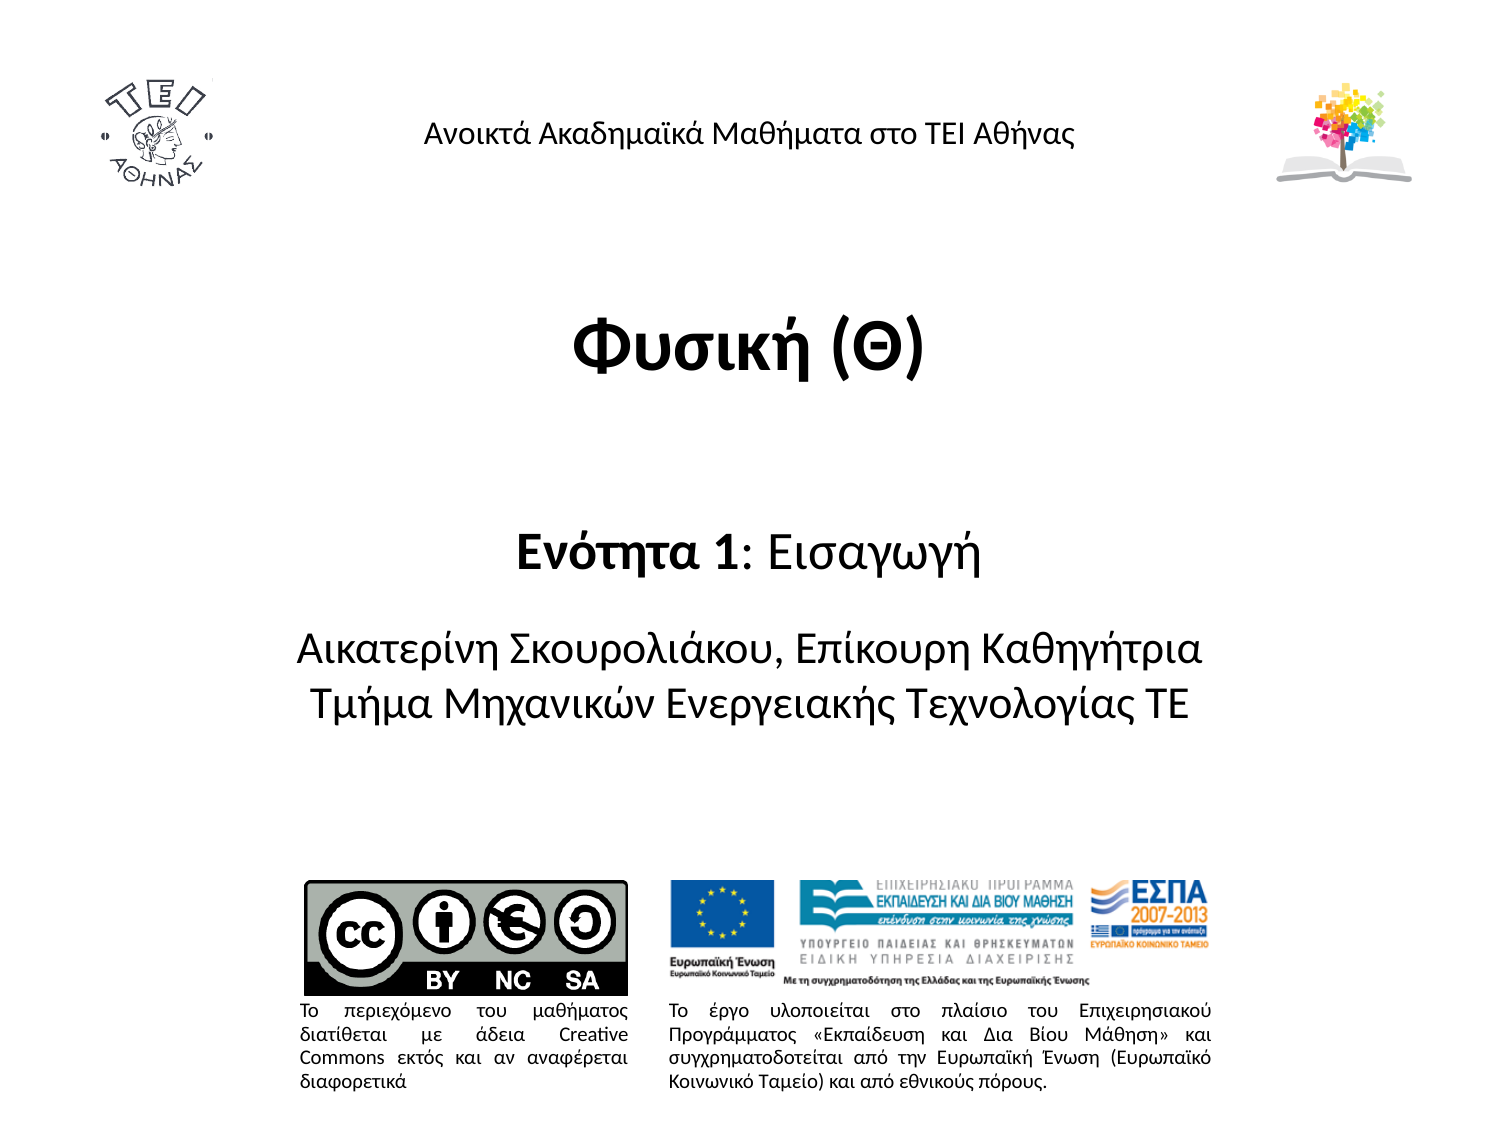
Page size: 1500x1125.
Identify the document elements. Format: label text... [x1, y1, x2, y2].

subtitle Ενότητα 1: Εισαγωγή Αικατερίνη Σκουρολιάκου, Επίκουρη Καθηγήτρια Τμήμα Μηχανικών Ενεργειακής Τεχνολογίας ΤΕ [0, 507, 1500, 846]
title Φυσική (Θ) [112, 219, 1388, 461]
table_header Το έργο υλοποιείται στο πλαίσιο του Επιχειρησιακού Προγράμματος «Εκπαίδευση και Δια Βίου Μάθηση» και συγχρηματοδοτείται από την Ευρωπαϊκή Ένωση (Ευρωπαϊκό Κοινωνικό Ταμείο) και από εθνικούς πόρους. [640, 999, 1223, 1125]
picture [100, 77, 213, 193]
text_box Ανοικτά Ακαδημαϊκά Μαθήματα στο ΤΕΙ Αθήνας [217, 103, 1268, 159]
picture [663, 880, 1214, 996]
picture [1273, 77, 1414, 185]
table_header Το περιεχόμενο του μαθήματος διατίθεται με άδεια Creative Commons εκτός και αν αναφέρεται διαφορετικά [289, 999, 640, 1125]
picture [303, 880, 628, 996]
